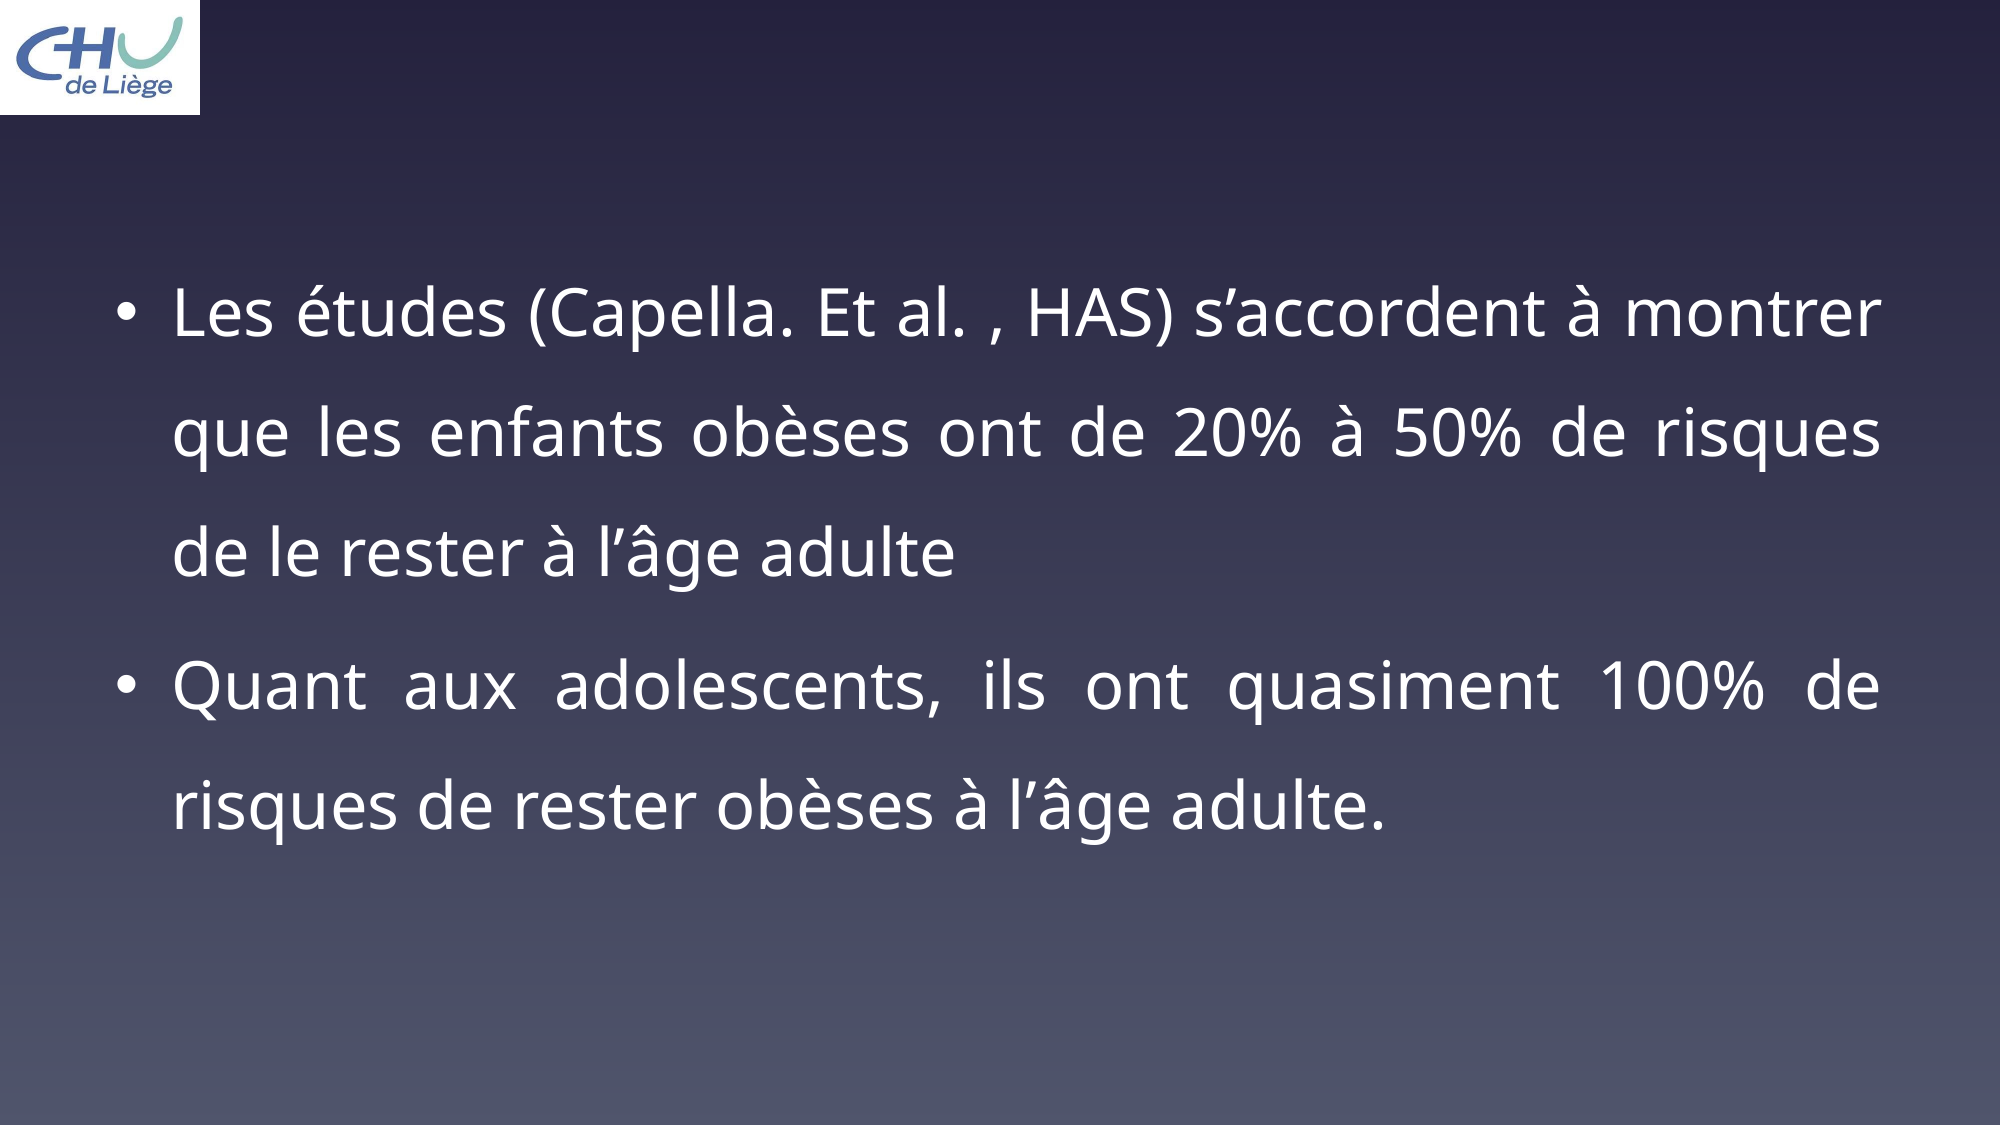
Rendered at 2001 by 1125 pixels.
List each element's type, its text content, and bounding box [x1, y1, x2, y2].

picture [0, 0, 201, 115]
list Les études (Capella. Et al. , HAS) s’accordent à montrer que les enfants obèses ont de 20% à 50% de risques de le rester à l’âge adulte Quant aux adolescents, ils ont quasiment 100% de risques de rester obèses à l’âge adulte. [99, 201, 1900, 1005]
